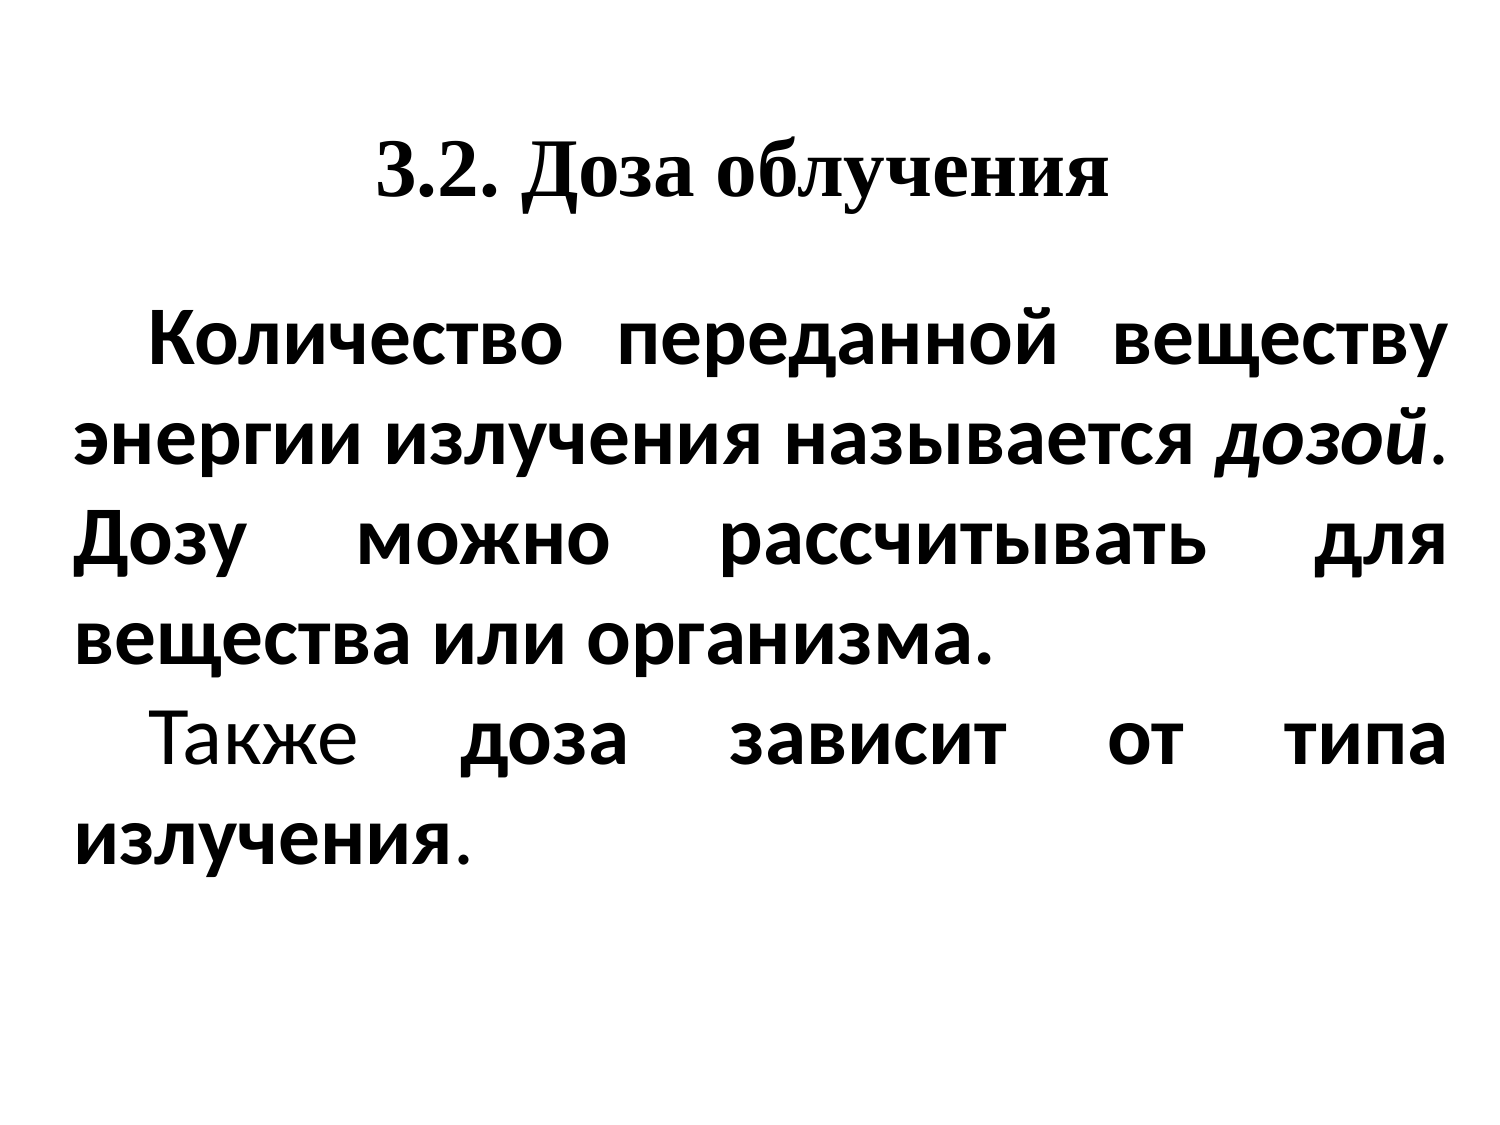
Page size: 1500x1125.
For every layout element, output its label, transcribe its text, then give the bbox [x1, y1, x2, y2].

text_box Количество переданной веществу энергии излучения называется дозой. Дозу можно рассчитывать для вещества или организма. Также доза зависит от типа излучения. [58, 273, 1465, 1089]
text_box 3.2. Доза облучения [281, 106, 1130, 221]
